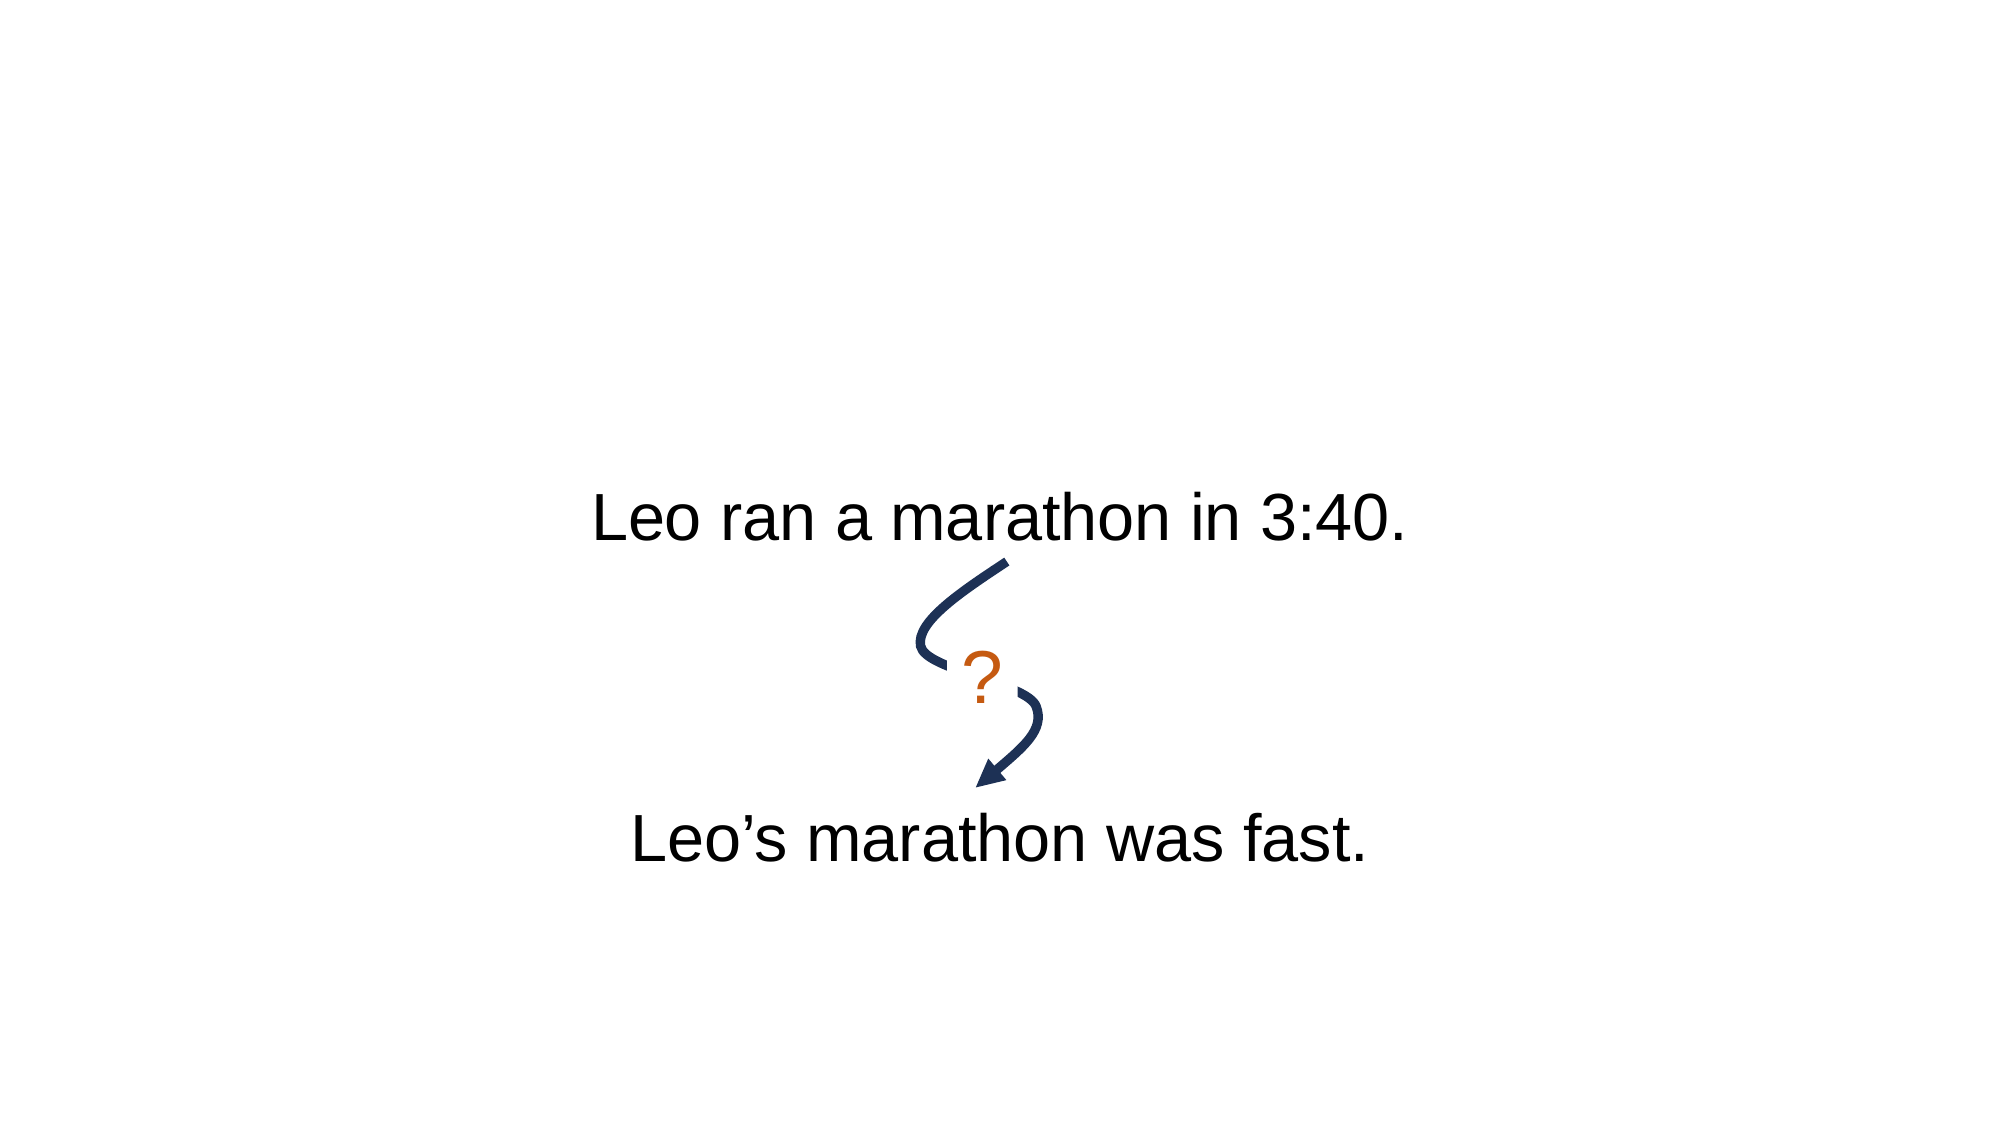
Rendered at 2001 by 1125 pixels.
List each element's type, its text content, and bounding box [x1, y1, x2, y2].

text_box Leo ran a marathon in 3:40. [438, 466, 1562, 562]
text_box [455, 561, 1544, 884]
